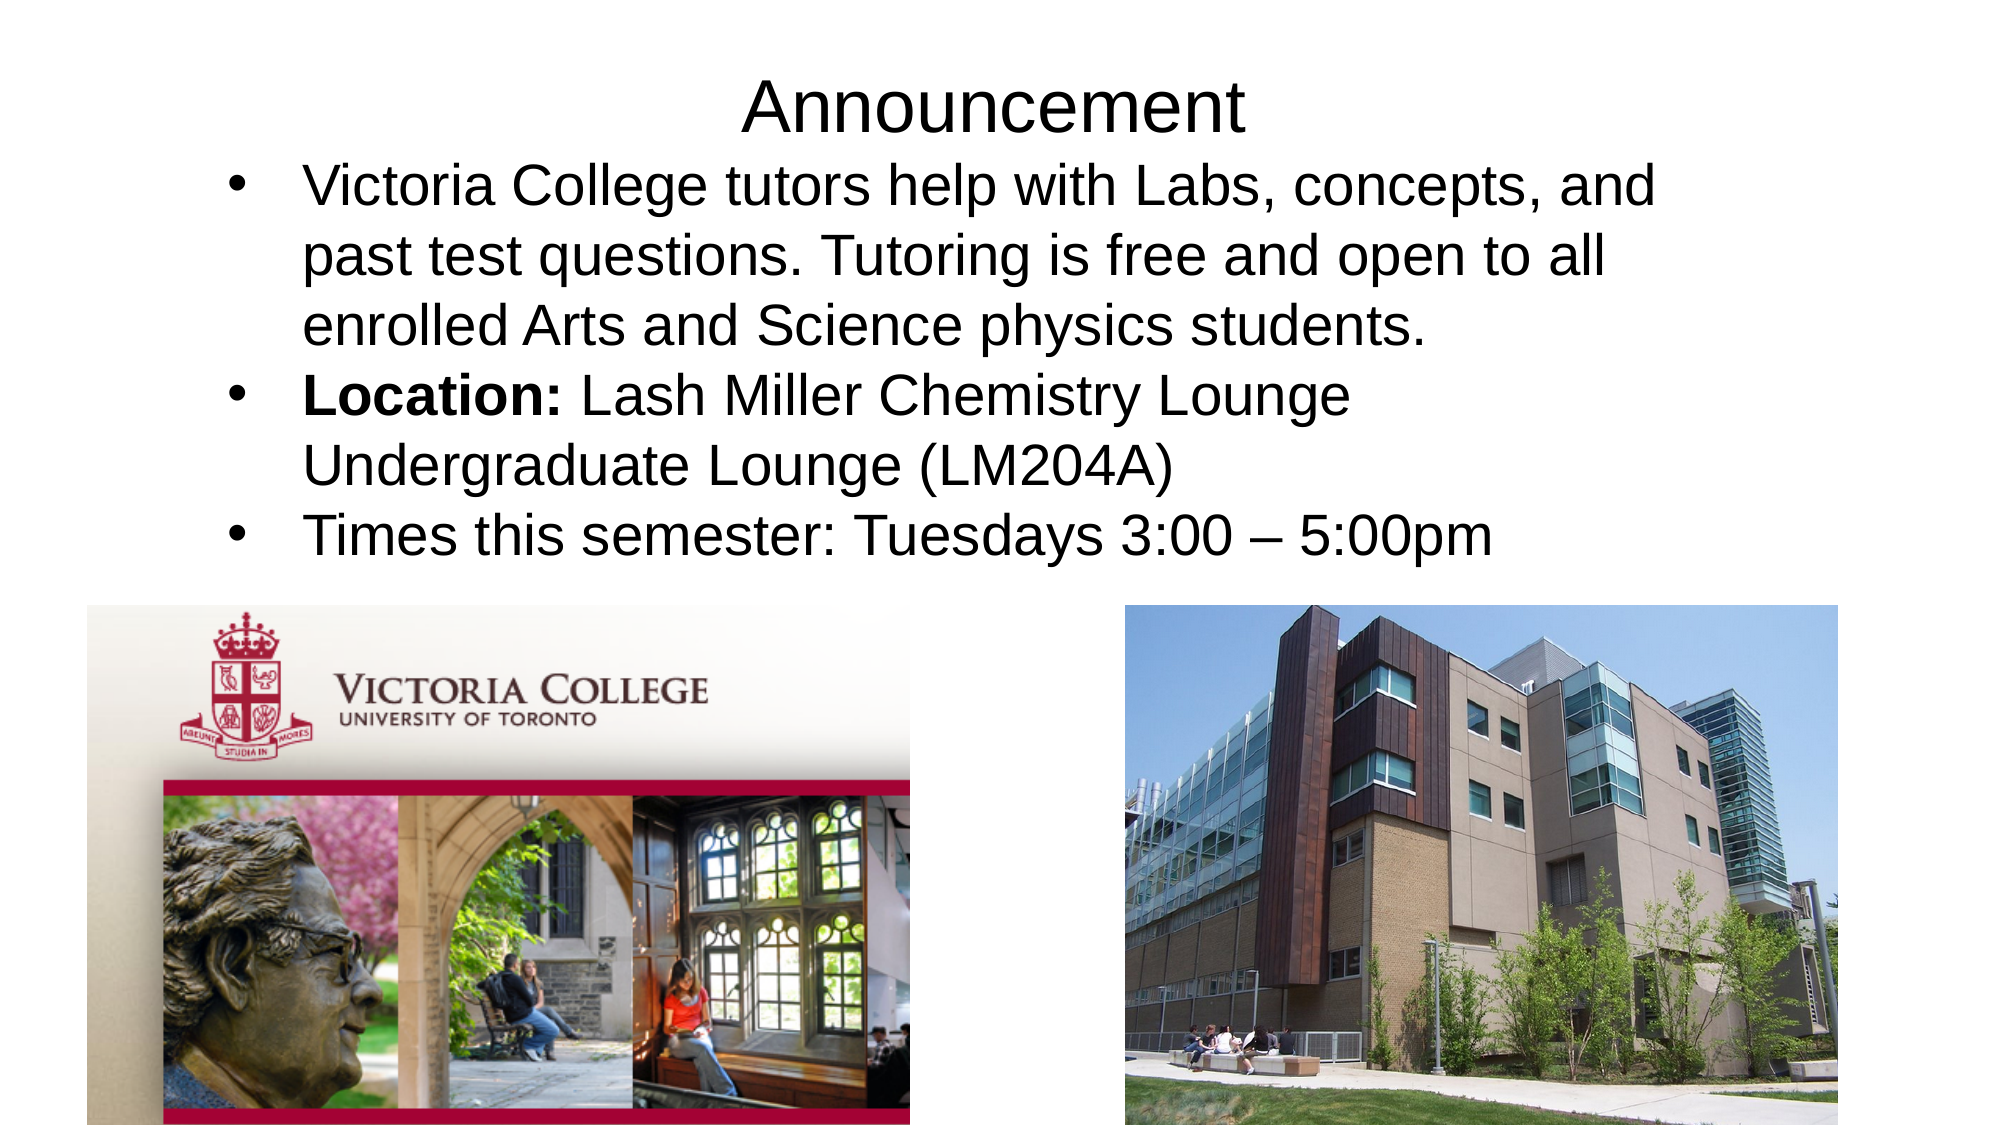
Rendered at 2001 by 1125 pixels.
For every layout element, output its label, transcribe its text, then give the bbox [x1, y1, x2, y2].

picture [1124, 605, 1838, 1125]
picture [87, 605, 910, 1125]
text_box Announcement Victoria College tutors help with Labs, concepts, and past test questions. Tutoring is free and open to all enrolled Arts and Science physics students. Location: Lash Miller Chemistry Lounge Undergraduate Lounge (LM204A) Times this semester: Tuesdays 3:00 – 5:00pm [212, 49, 1775, 575]
